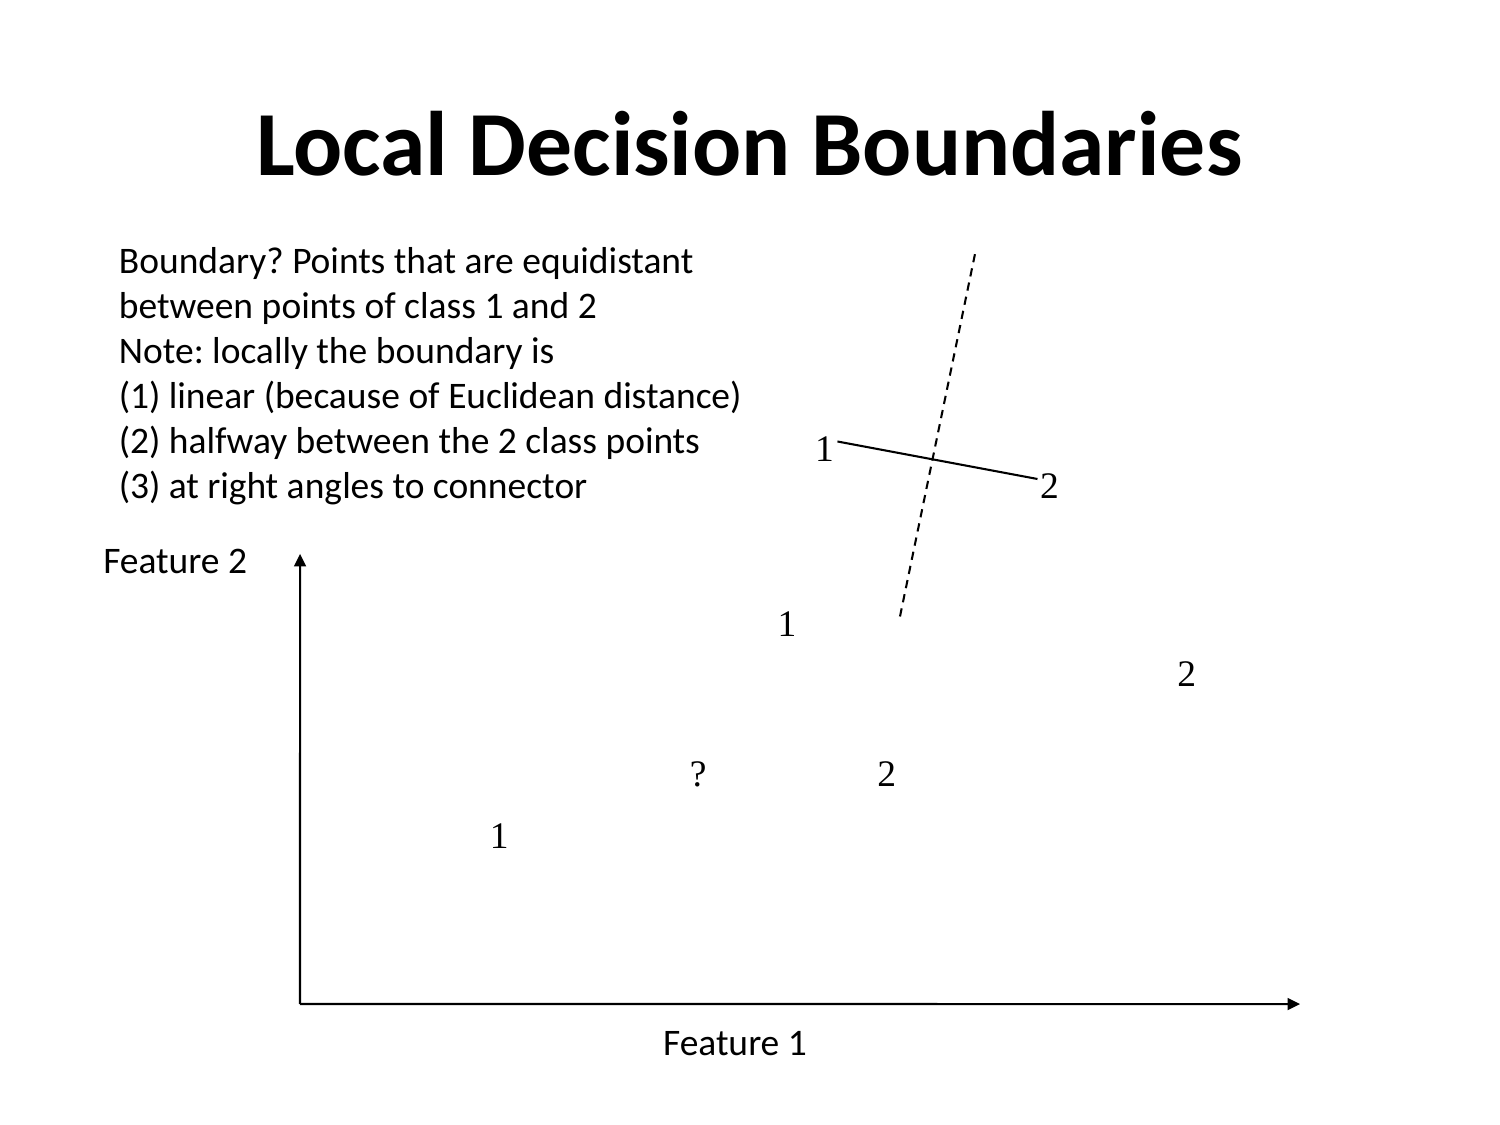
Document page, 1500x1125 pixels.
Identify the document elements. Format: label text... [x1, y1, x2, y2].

text_box 2 [1162, 641, 1212, 702]
text_box Boundary? Points that are equidistant between points of class 1 and 2 Note: locally the boundary is (1) linear (because of Euclidean distance) (2) halfway between the 2 class points (3) at right angles to connector [104, 228, 758, 514]
text_box [299, 997, 1300, 1011]
text_box [293, 553, 307, 1003]
text_box 2 [862, 741, 912, 802]
text_box Feature 2 [88, 528, 263, 589]
text_box 1 [474, 803, 524, 864]
text_box 1 [800, 416, 849, 477]
title Local Decision Boundaries [75, 45, 1425, 233]
text_box Feature 1 [648, 1010, 823, 1070]
text_box 1 [762, 591, 812, 652]
text_box 2 [1025, 453, 1074, 514]
text_box ? [675, 741, 722, 802]
